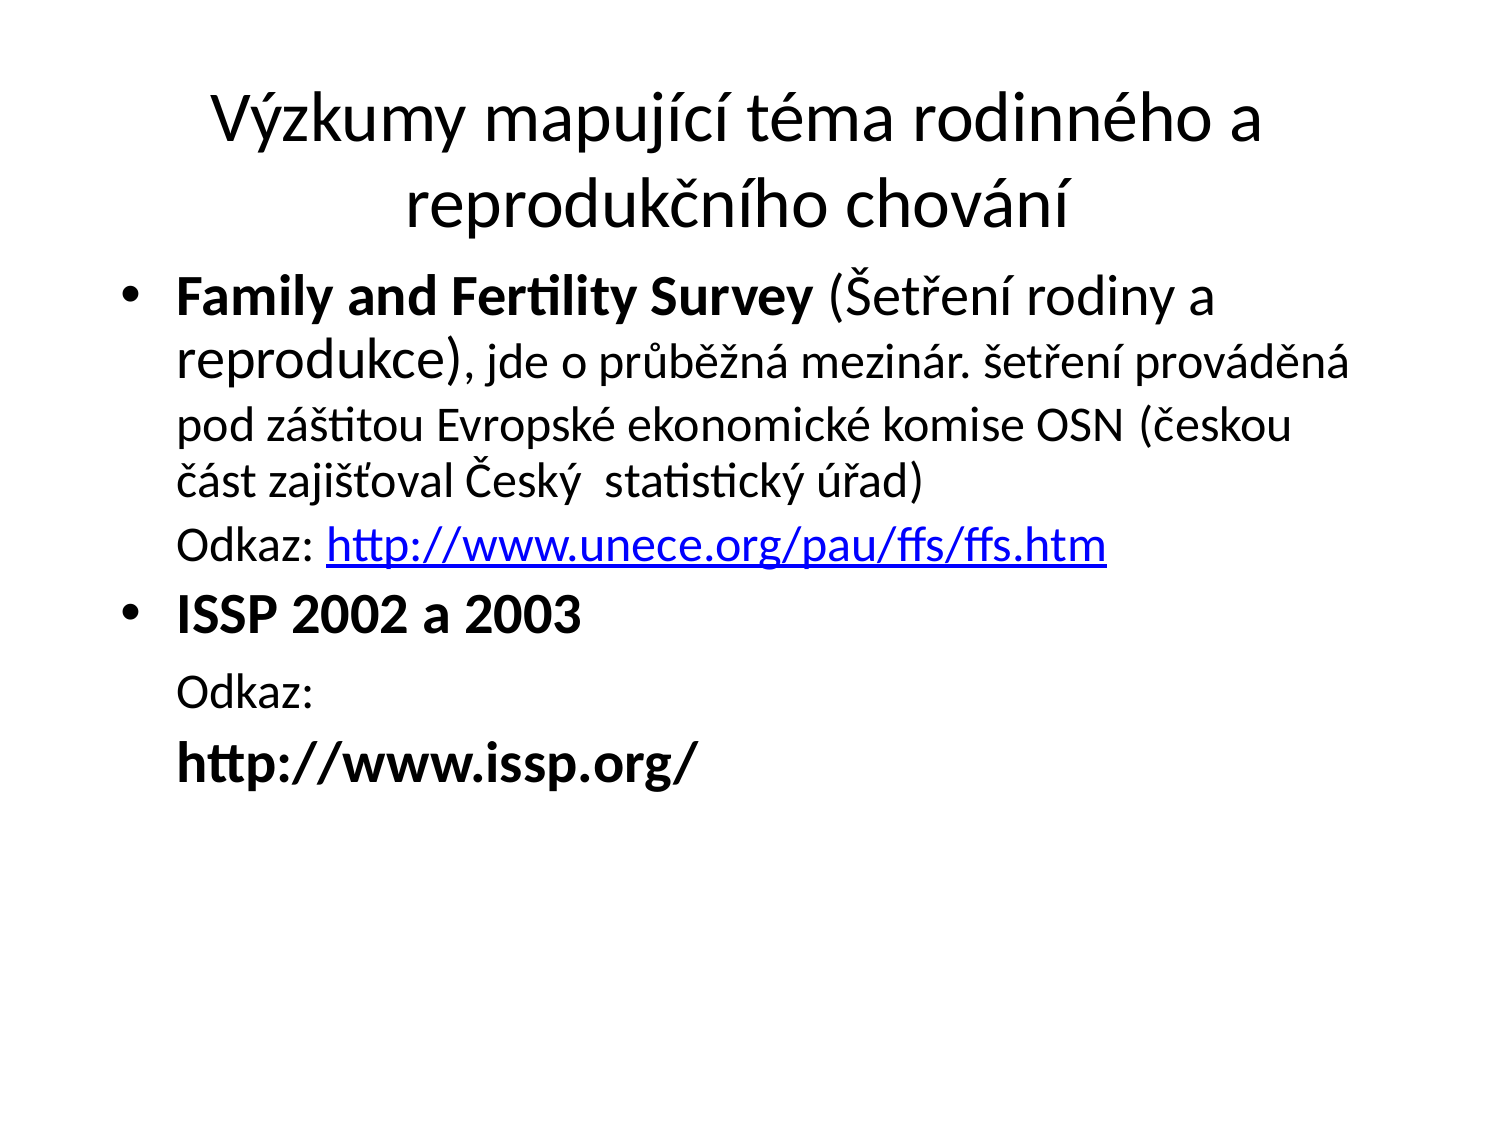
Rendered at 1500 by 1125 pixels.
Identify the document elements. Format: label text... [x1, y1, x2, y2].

list Family and Fertility Survey (Šetření rodiny a reprodukce), jde o průběžná mezinár. šetření prováděná pod záštitou Evropské ekonomické komise OSN (českou část zajišťoval Český statistický úřad) Odkaz: http://www.unece.org/pau/ffs/ffs.htm ISSP 2002 a 2003 Odkaz: http://www.issp.org/ [105, 257, 1381, 1020]
title Výzkumy mapující téma rodinného a reprodukčního chování [99, 62, 1375, 250]
